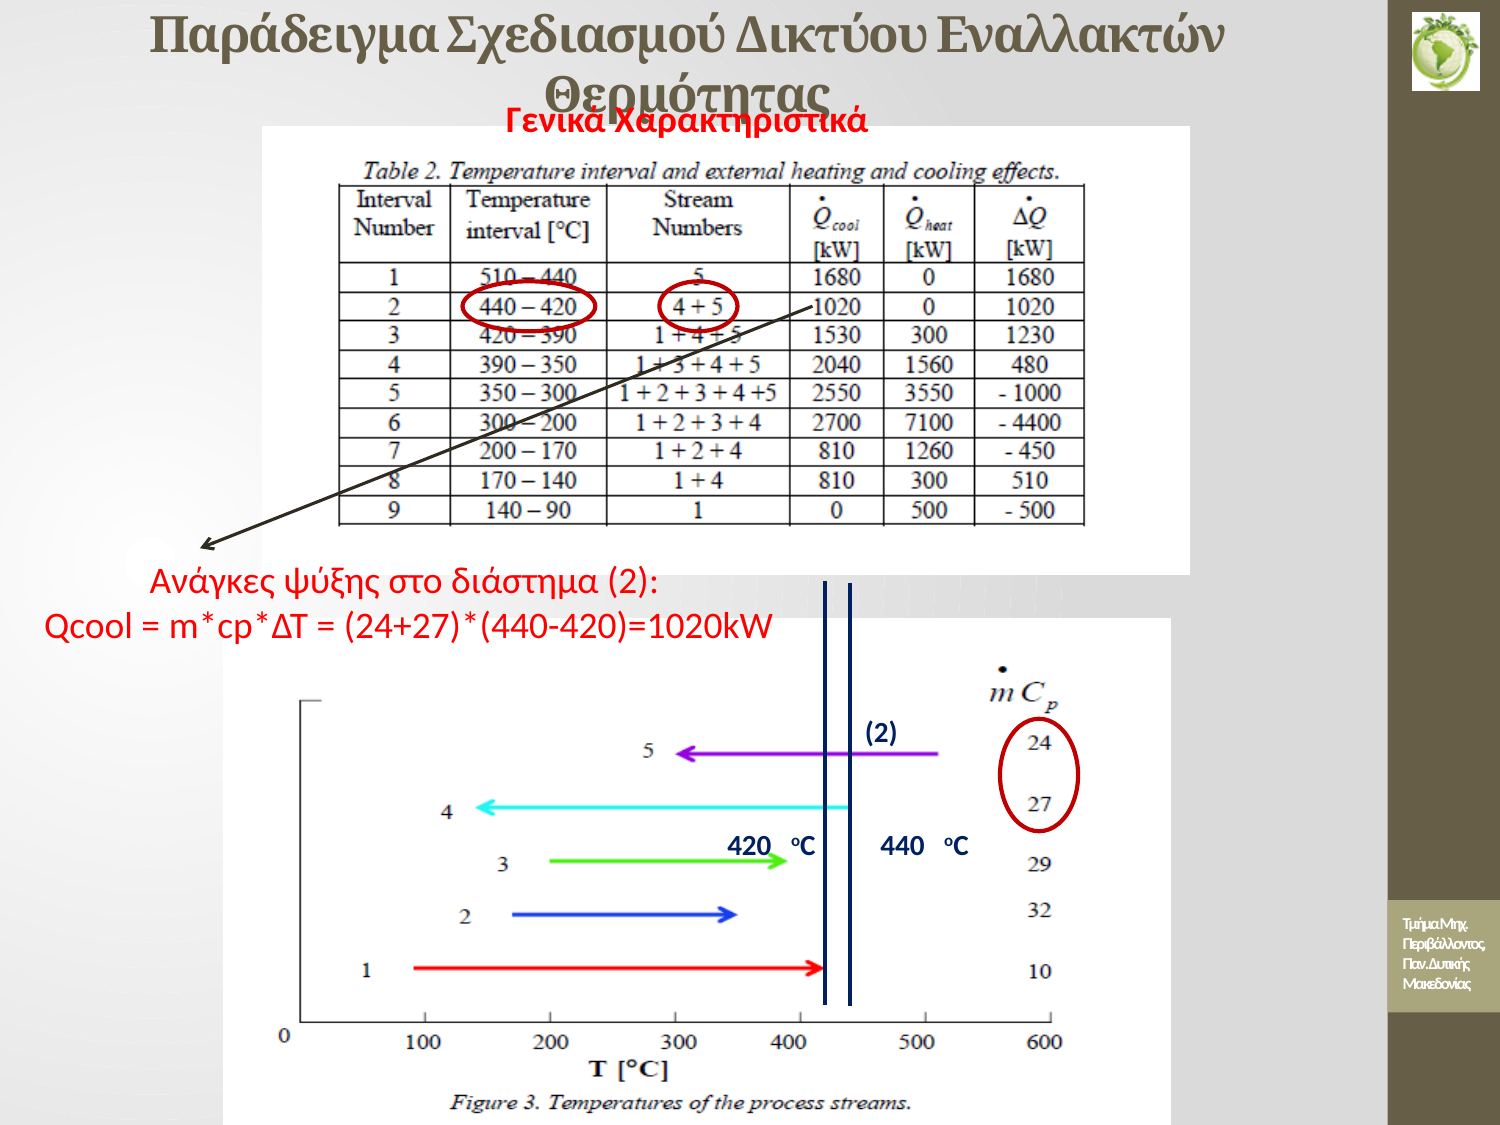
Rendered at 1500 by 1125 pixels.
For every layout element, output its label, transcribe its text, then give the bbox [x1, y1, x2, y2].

picture [1411, 11, 1481, 92]
text_box Γενικά Χαρακτηριστικά [87, 87, 1288, 148]
title Παράδειγμα Σχεδιασμού Δικτύου Εναλλακτών Θερμότητας [0, 0, 1375, 125]
text_box Ανάγκες ψύξης στο διάστημα (2): Qcool = m*cp*ΔΤ = (24+27)*(440-420)=1020kW [4, 548, 813, 653]
text_box Τμήμα Μηχ. Περιβάλλοντος, Παν. Δυτικής Μακεδονίας [1387, 924, 1500, 1000]
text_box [199, 305, 813, 549]
picture [261, 125, 1190, 576]
picture [222, 618, 1171, 1125]
